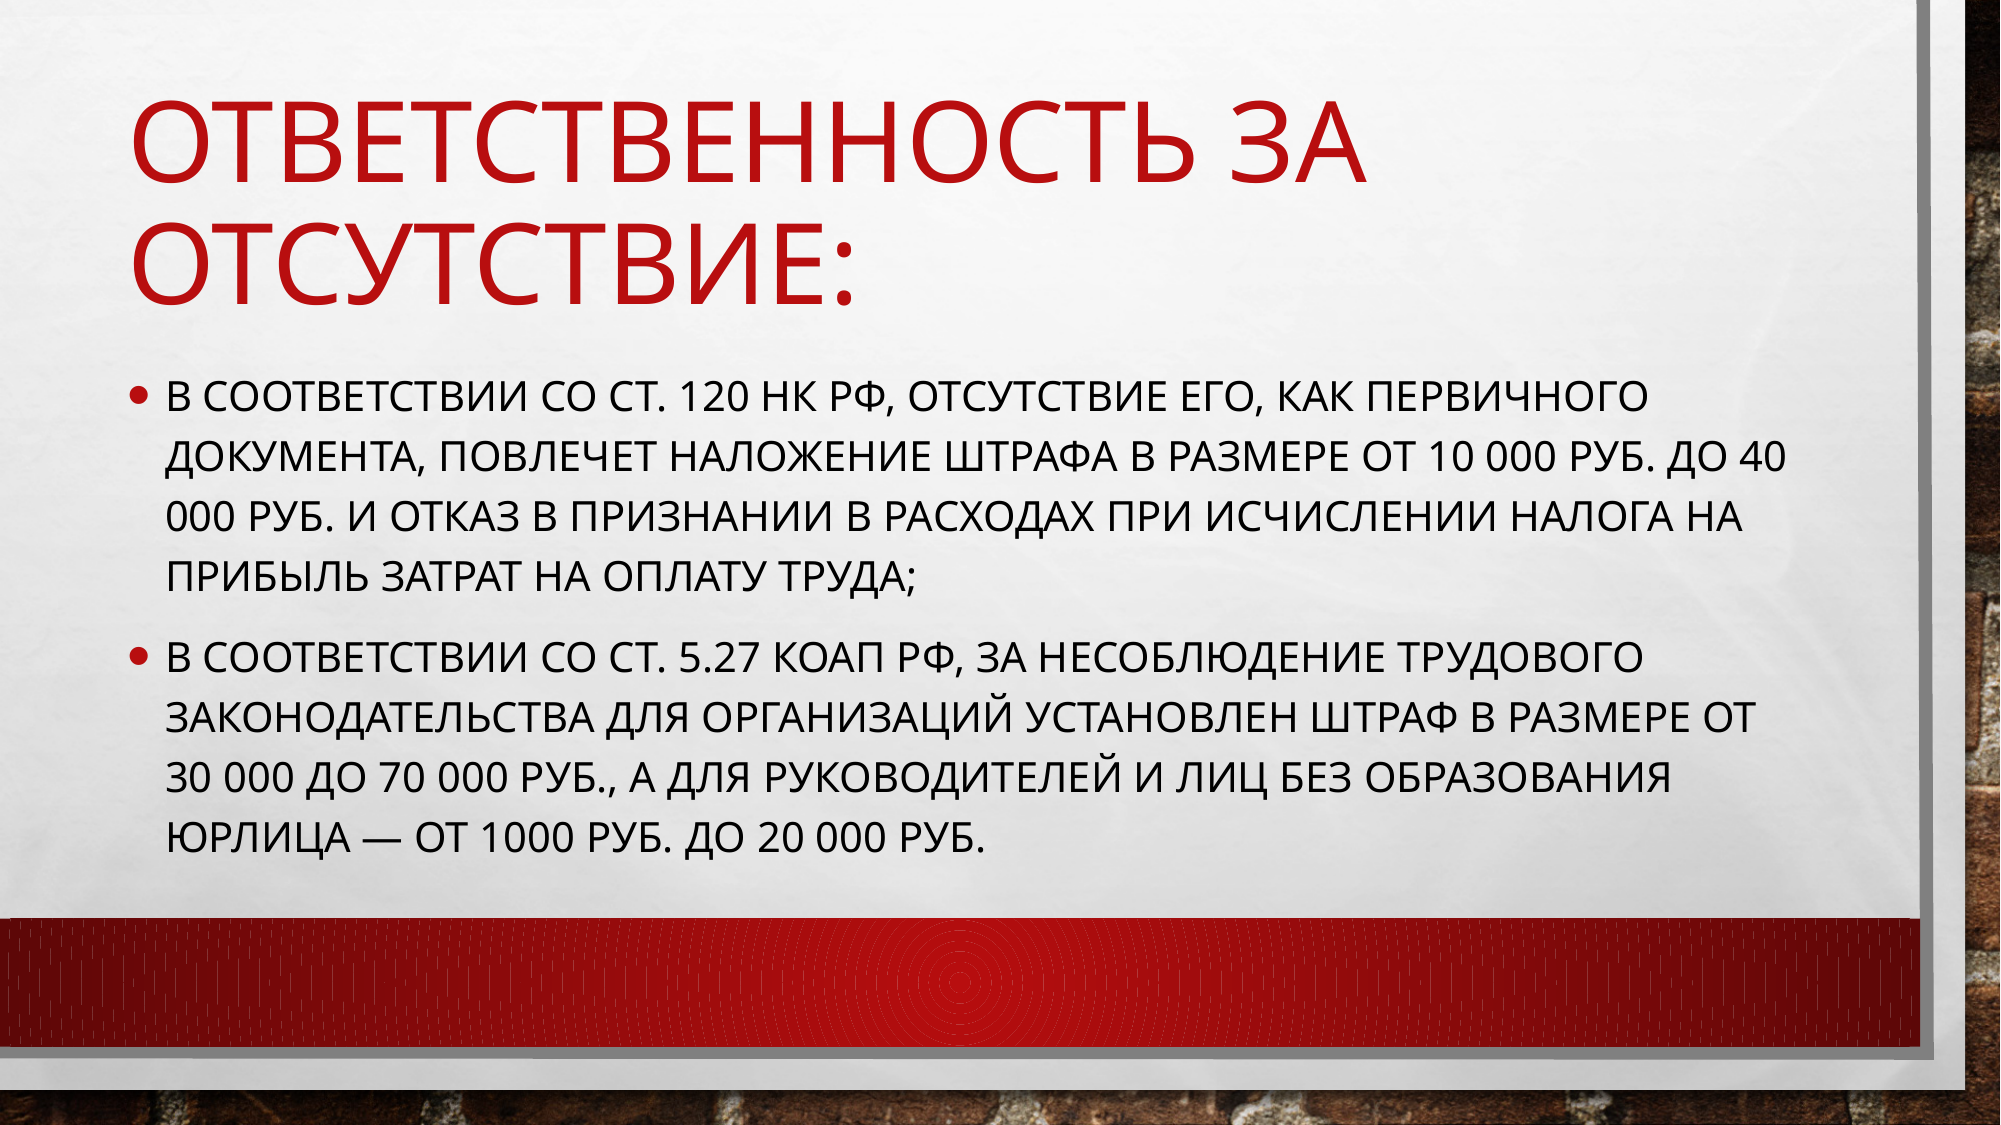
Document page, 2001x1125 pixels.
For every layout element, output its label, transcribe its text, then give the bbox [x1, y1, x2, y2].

picture [0, 0, 2000, 1125]
list в соответствии со ст. 120 НК РФ, отсутствие его, как первичного документа, повлечет наложение штрафа в размере от 10 000 руб. до 40 000 руб. и отказ в признании в расходах при исчислении налога на прибыль затрат на оплату труда; в соответствии со ст. 5.27 КоАП РФ, за несоблюдение трудового законодательства для организаций установлен штраф в размере от 30 000 до 70 000 руб., а для руководителей и лиц без образования юрлица — от 1000 руб. до 20 000 руб. [112, 338, 1818, 882]
title Ответственность за отсутствие: [112, 112, 1818, 302]
